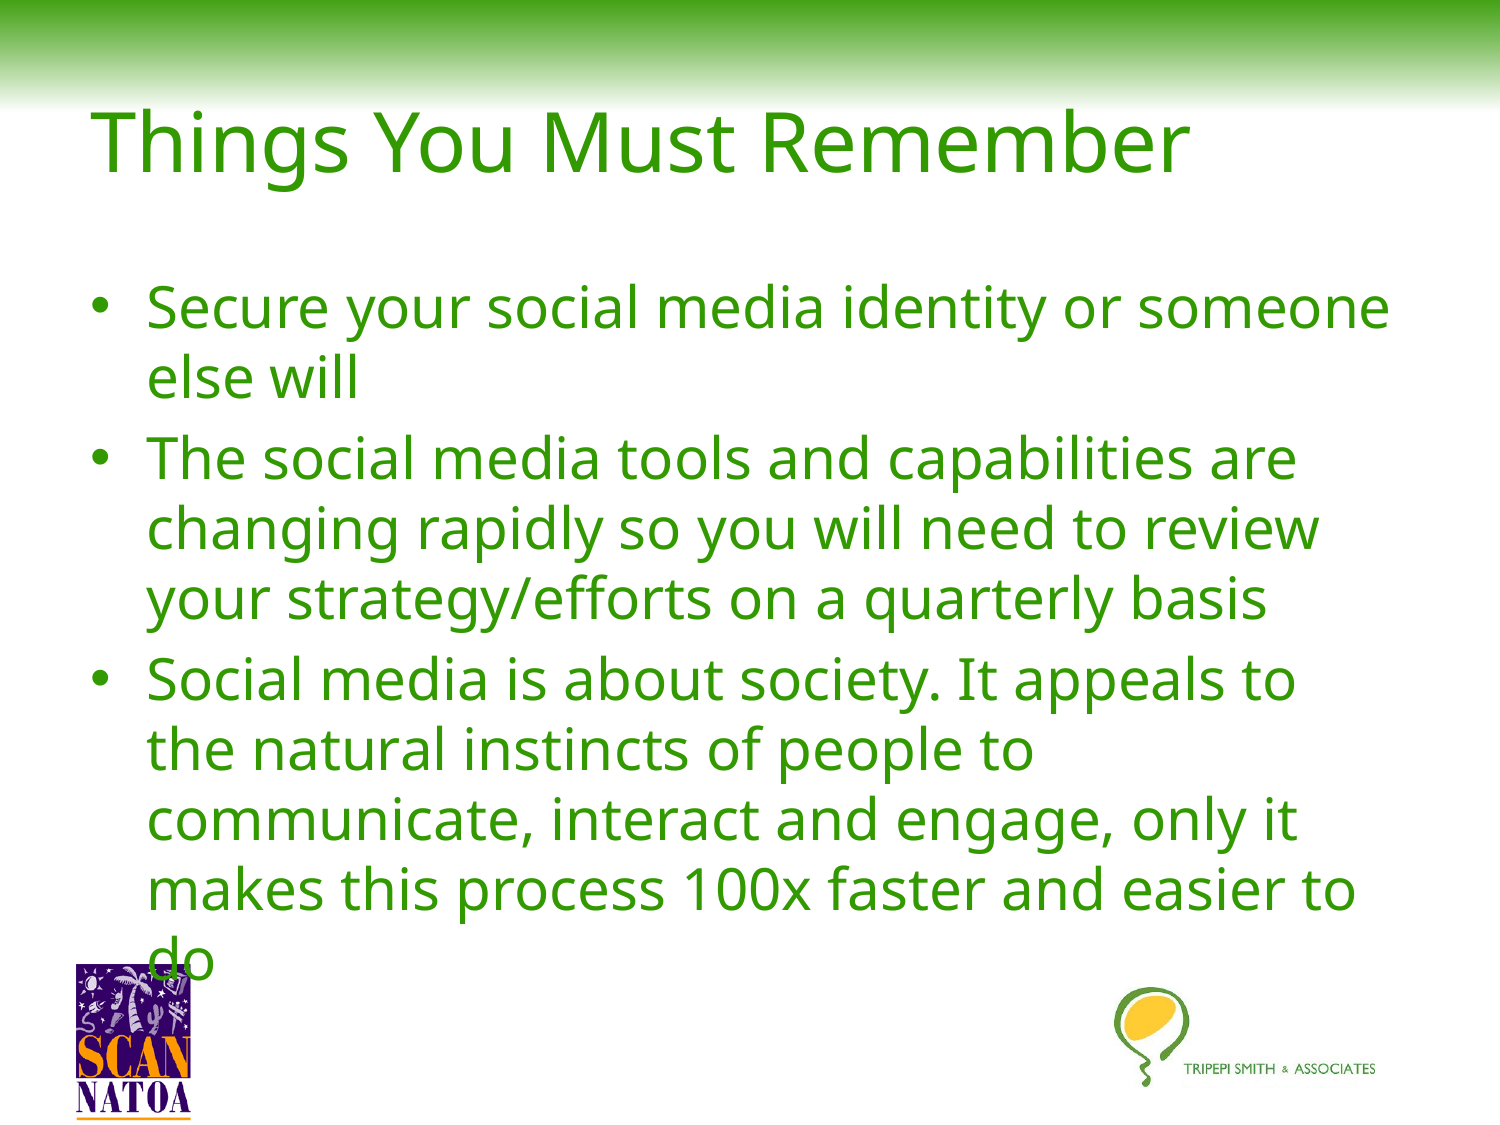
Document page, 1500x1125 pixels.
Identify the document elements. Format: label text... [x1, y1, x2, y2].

title Things You Must Remember [75, 45, 1425, 233]
picture [1114, 1005, 1375, 1088]
picture [75, 1005, 191, 1125]
list Secure your social media identity or someone else will The social media tools and capabilities are changing rapidly so you will need to review your strategy/efforts on a quarterly basis Social media is about society. It appeals to the natural instincts of people to communicate, interact and engage, only it makes this process 100x faster and easier to do [75, 262, 1413, 1005]
